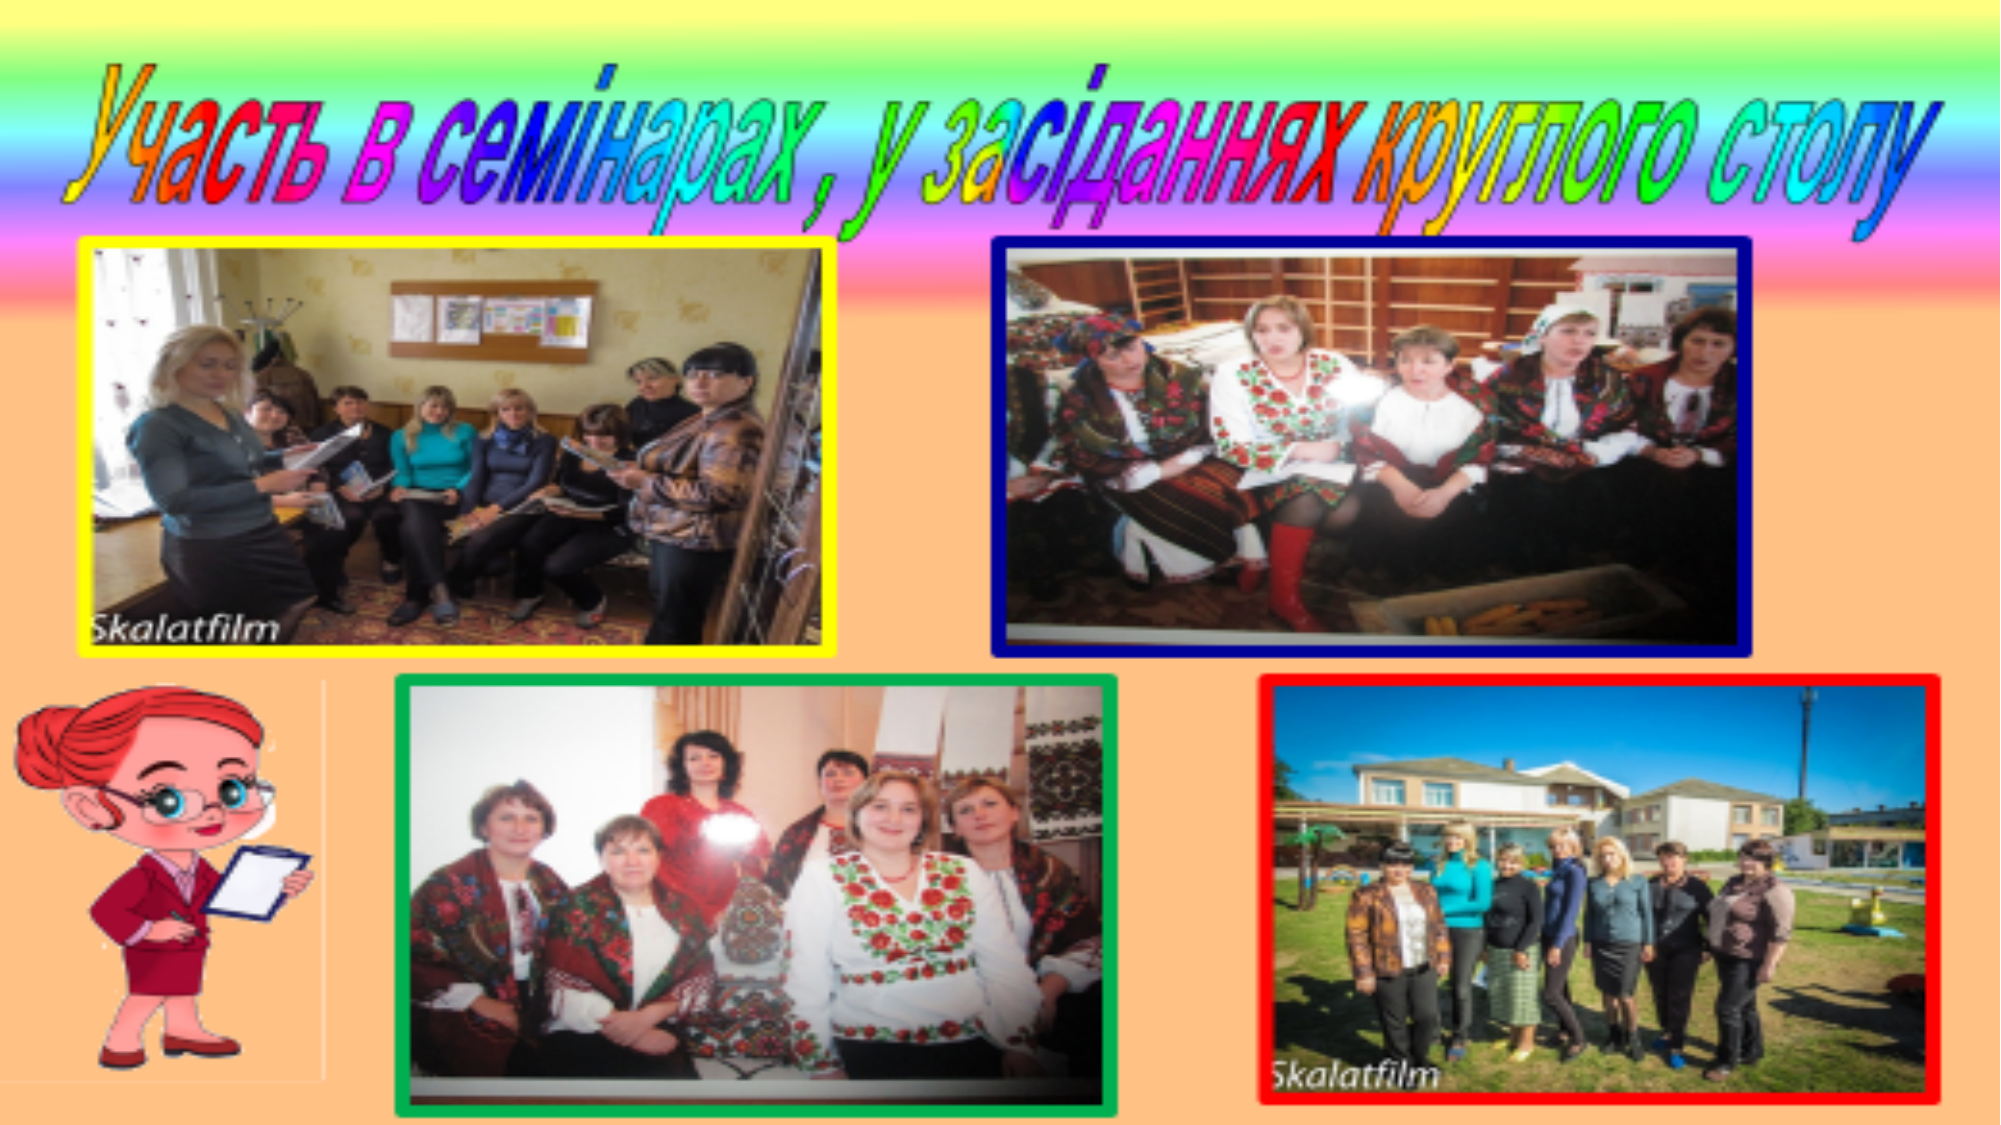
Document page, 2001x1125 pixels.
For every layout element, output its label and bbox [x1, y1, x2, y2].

list [0, 0, 2000, 1125]
